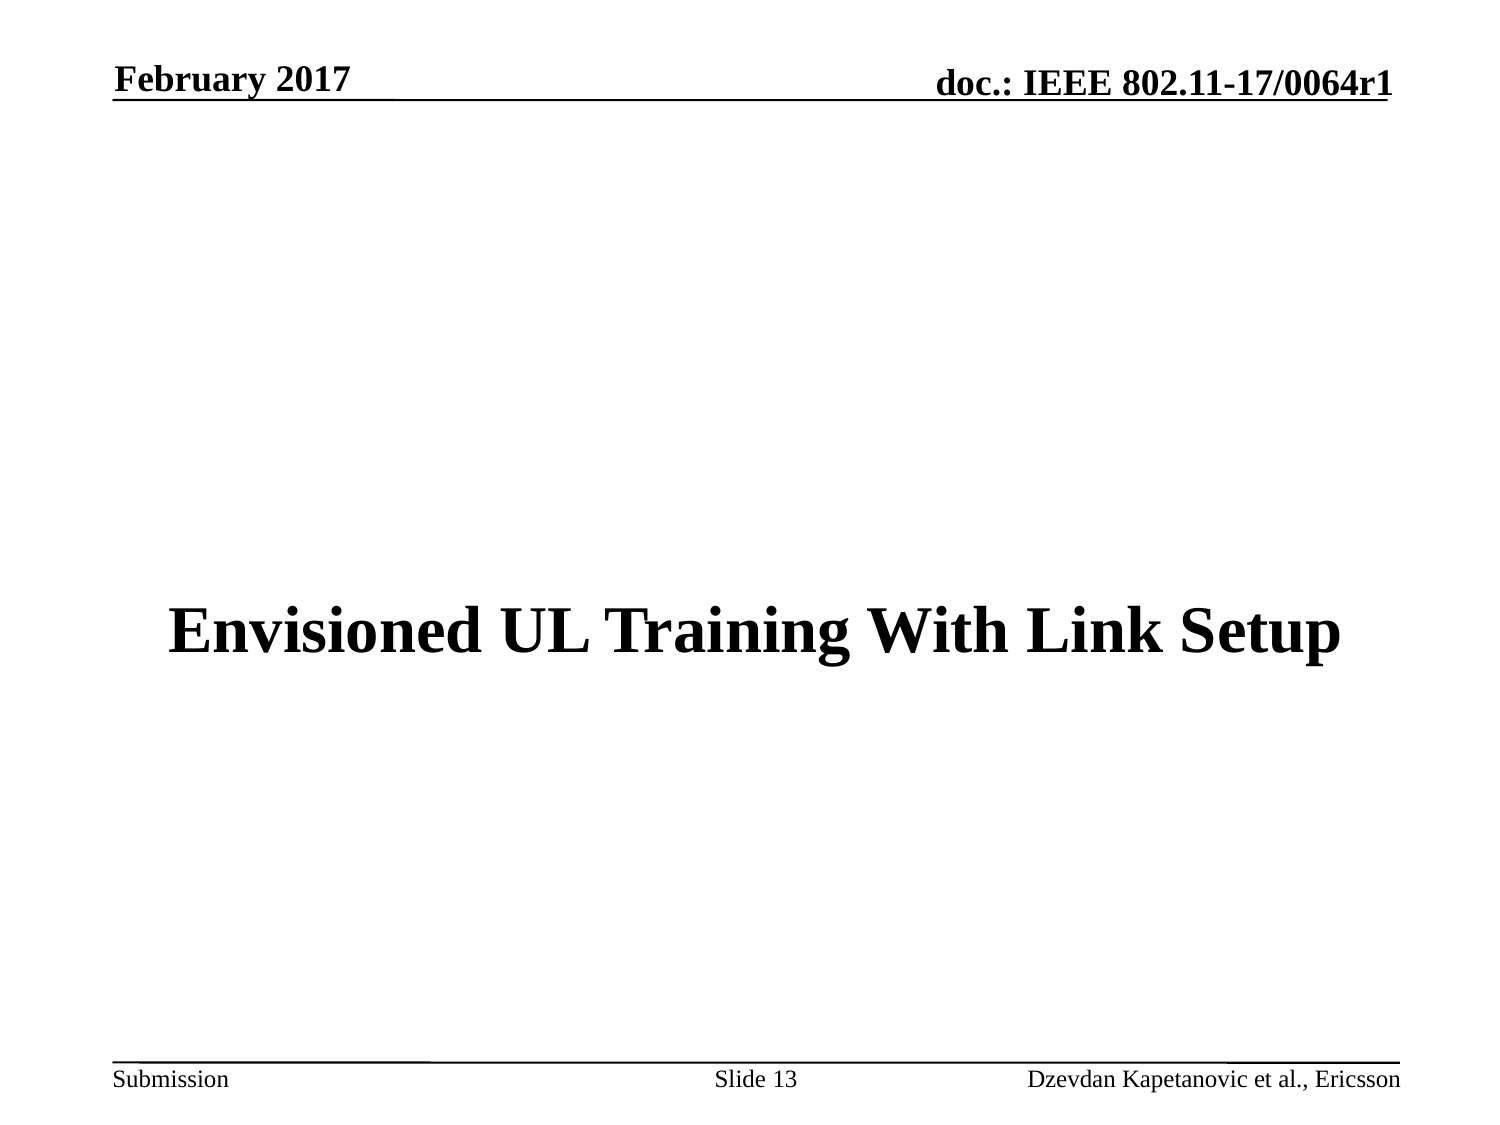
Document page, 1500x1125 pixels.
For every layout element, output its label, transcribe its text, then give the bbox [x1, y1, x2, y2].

footer Dzevdan Kapetanovic et al., Ericsson [878, 1061, 1402, 1093]
title Envisioned UL Training With Link Setup [118, 538, 1394, 714]
slide_number Slide 13 [712, 1061, 800, 1123]
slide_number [114, 54, 423, 100]
